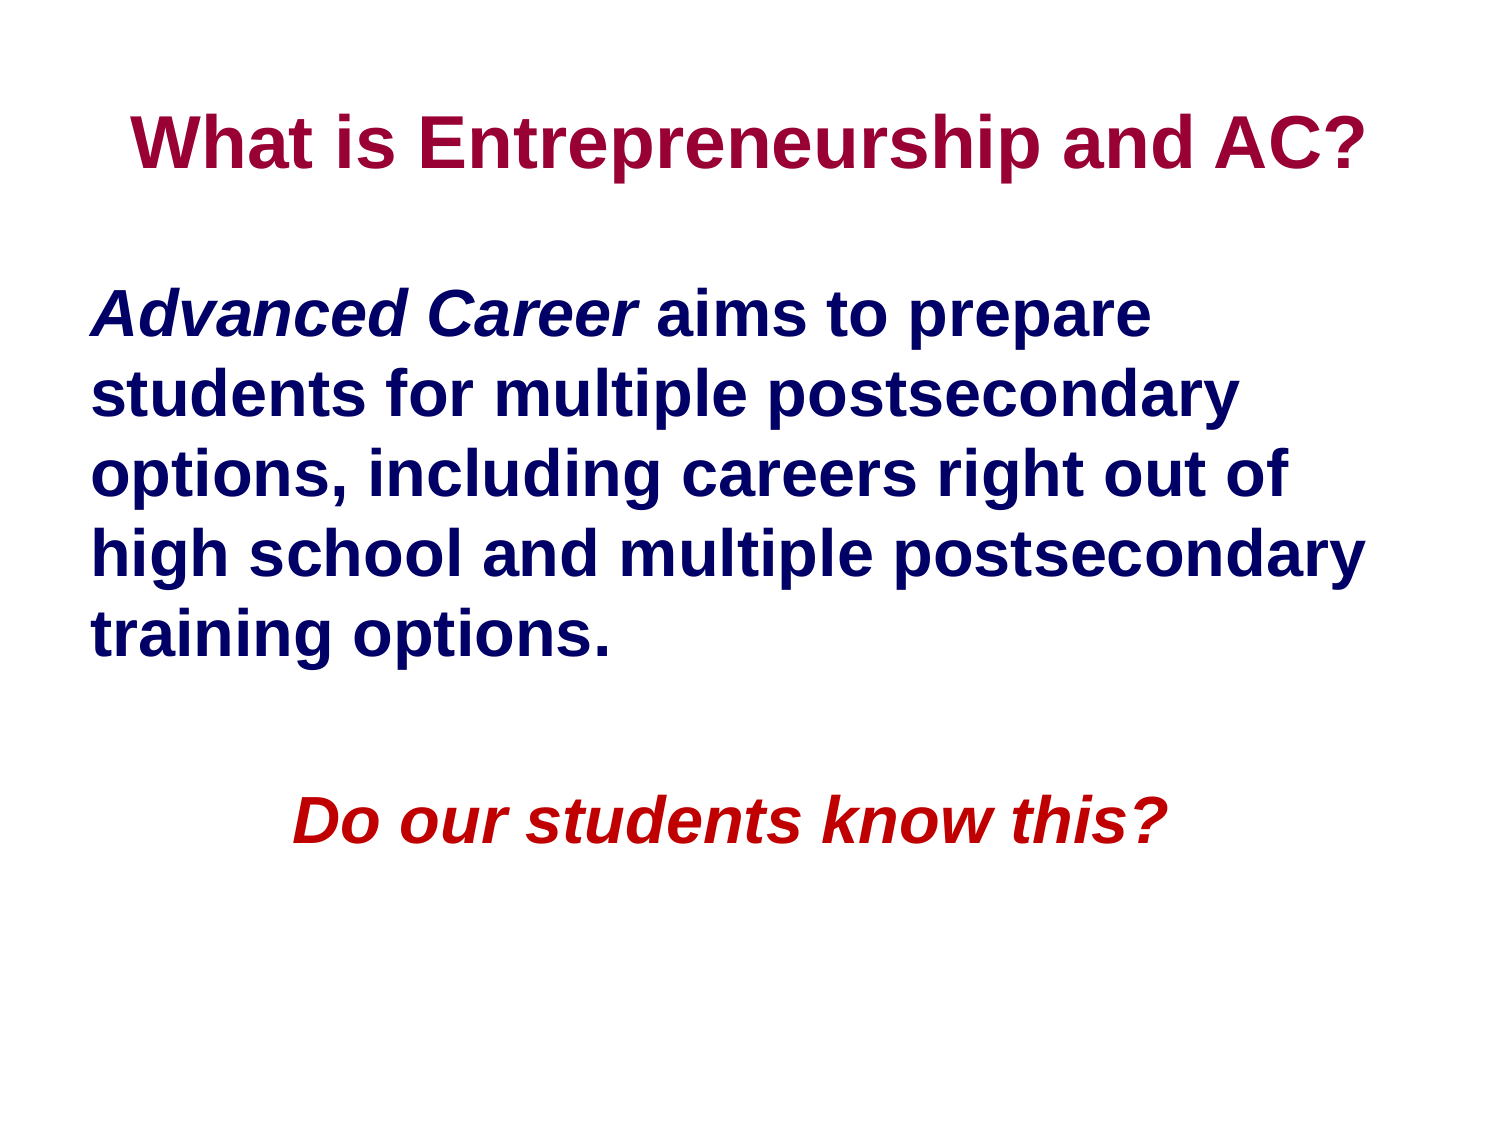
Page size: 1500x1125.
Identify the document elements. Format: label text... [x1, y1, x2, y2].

list Advanced Career aims to prepare students for multiple postsecondary options, including careers right out of high school and multiple postsecondary training options. Do our students know this? [75, 262, 1425, 1005]
title What is Entrepreneurship and AC? [75, 45, 1425, 233]
